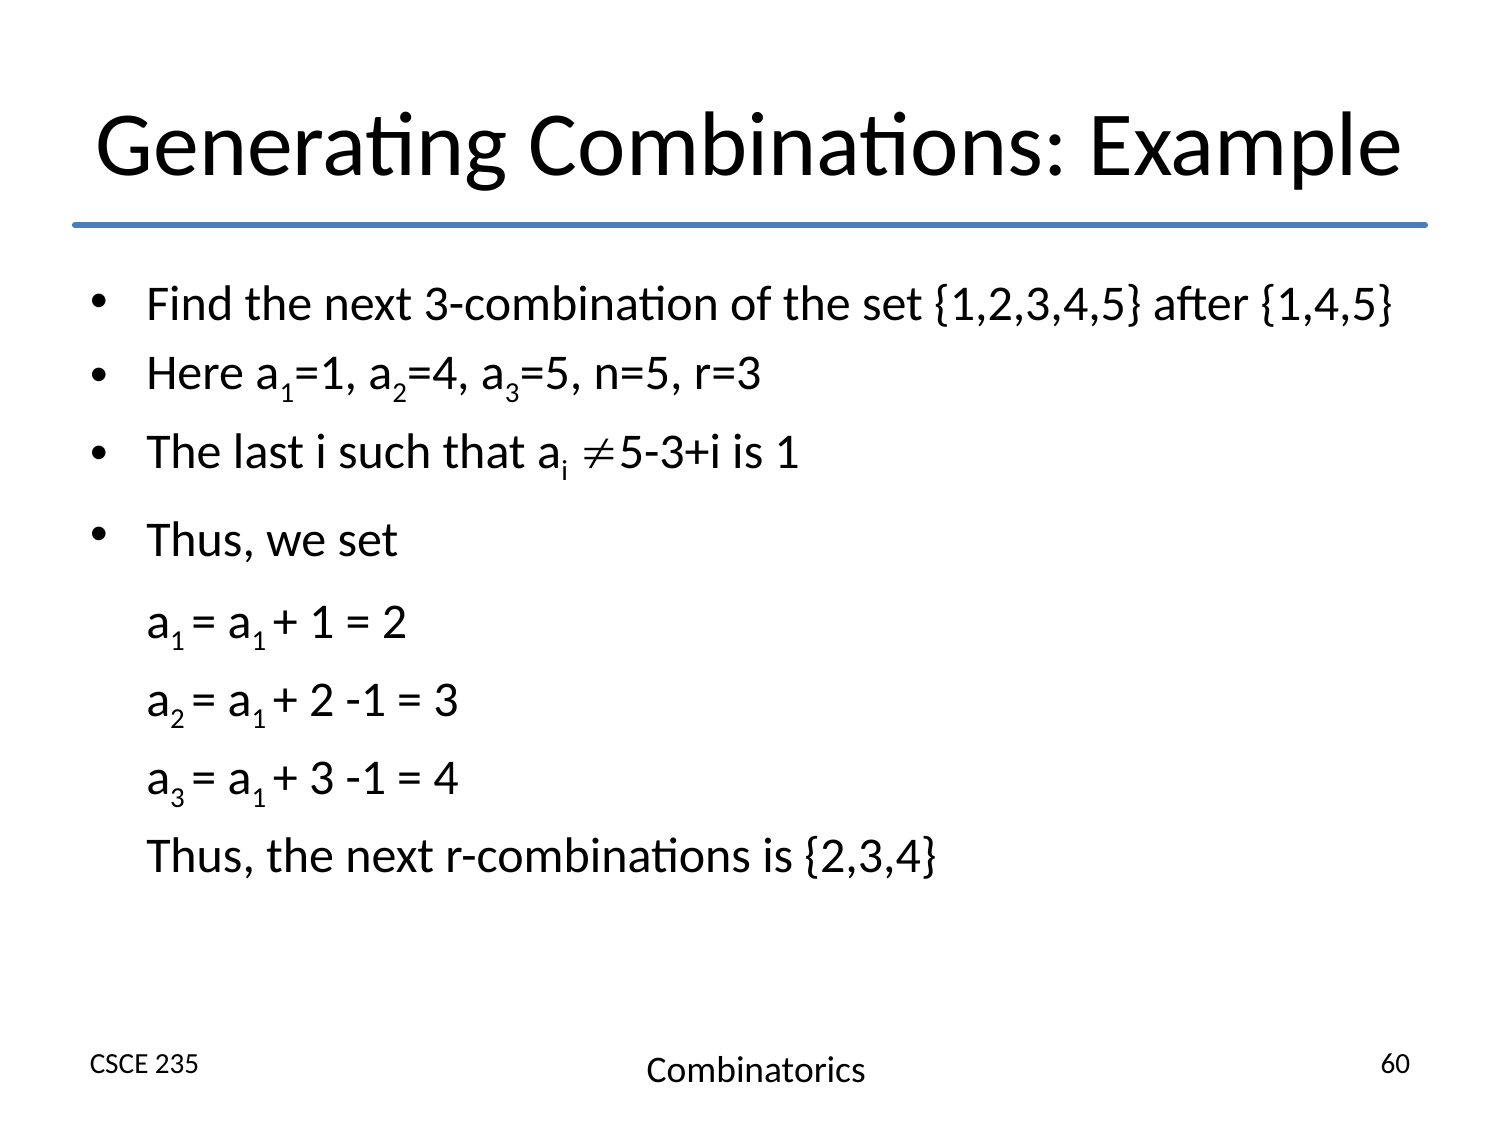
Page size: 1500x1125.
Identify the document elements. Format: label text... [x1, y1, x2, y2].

list Find the next 3-combination of the set {1,2,3,4,5} after {1,4,5} Here a1=1, a2=4, a3=5, n=5, r=3 The last i such that ai 5-3+i is 1 Thus, we set a1 = a1 + 1 = 2 a2 = a1 + 2 -1 = 3 a3 = a1 + 3 -1 = 4 Thus, the next r-combinations is {2,3,4} [75, 262, 1425, 1005]
title Generating Combinations: Example [75, 45, 1425, 233]
